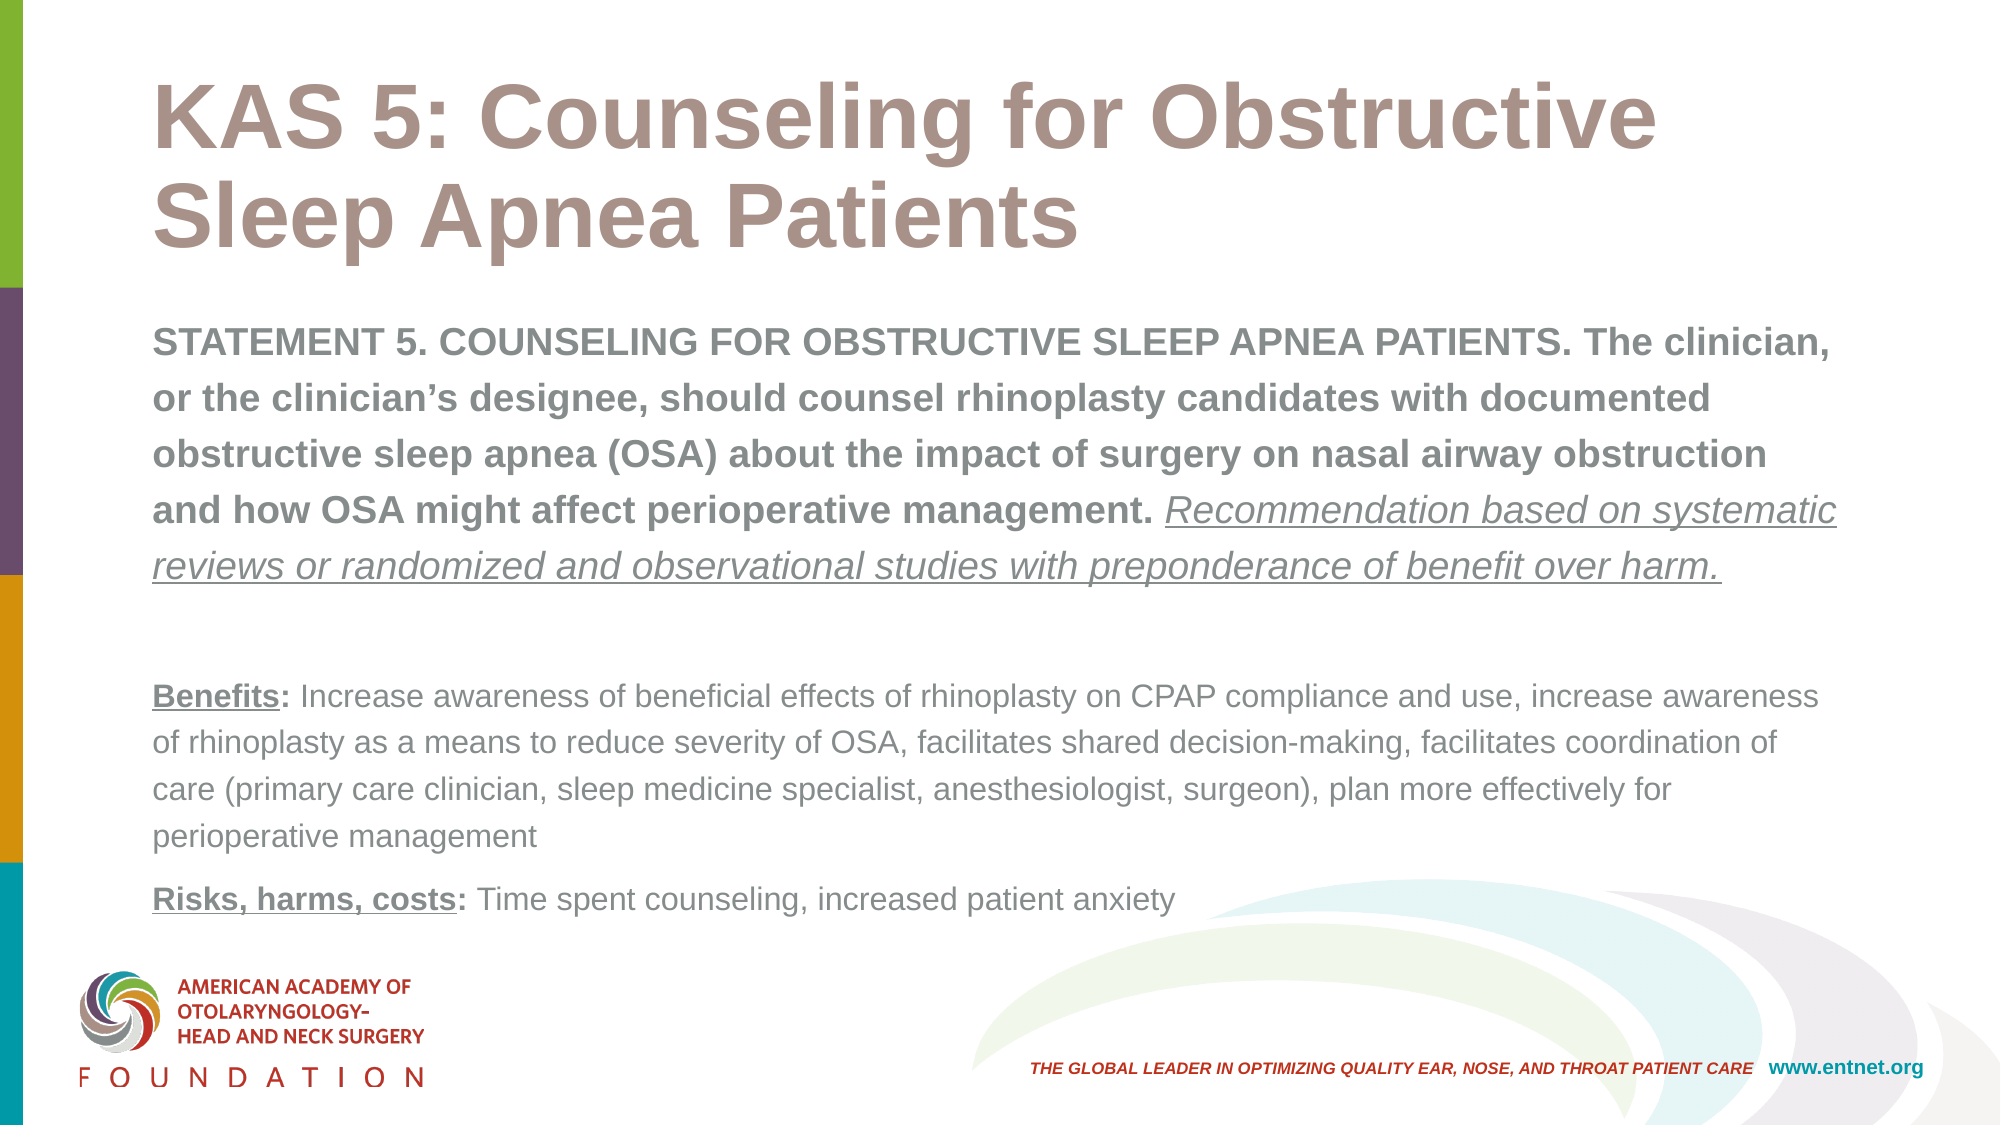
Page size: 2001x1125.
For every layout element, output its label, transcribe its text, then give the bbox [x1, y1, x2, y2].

list STATEMENT 5. COUNSELING FOR OBSTRUCTIVE SLEEP APNEA PATIENTS. The clinician, or the clinician’s designee, should counsel rhinoplasty candidates with documented obstructive sleep apnea (OSA) about the impact of surgery on nasal airway obstruction and how OSA might affect perioperative management. Recommendation based on systematic reviews or randomized and observational studies with preponderance of benefit over harm. Benefits: Increase awareness of beneficial effects of rhinoplasty on CPAP compliance and use, increase awareness of rhinoplasty as a means to reduce severity of OSA, facilitates shared decision-making, facilitates coordination of care (primary care clinician, sleep medicine specialist, anesthesiologist, surgeon), plan more effectively for perioperative management Risks, harms, costs: Time spent counseling, increased patient anxiety [137, 299, 1863, 949]
picture [965, 780, 2001, 1125]
title KAS 5: Counseling for Obstructive Sleep Apnea Patients [137, 59, 1863, 278]
